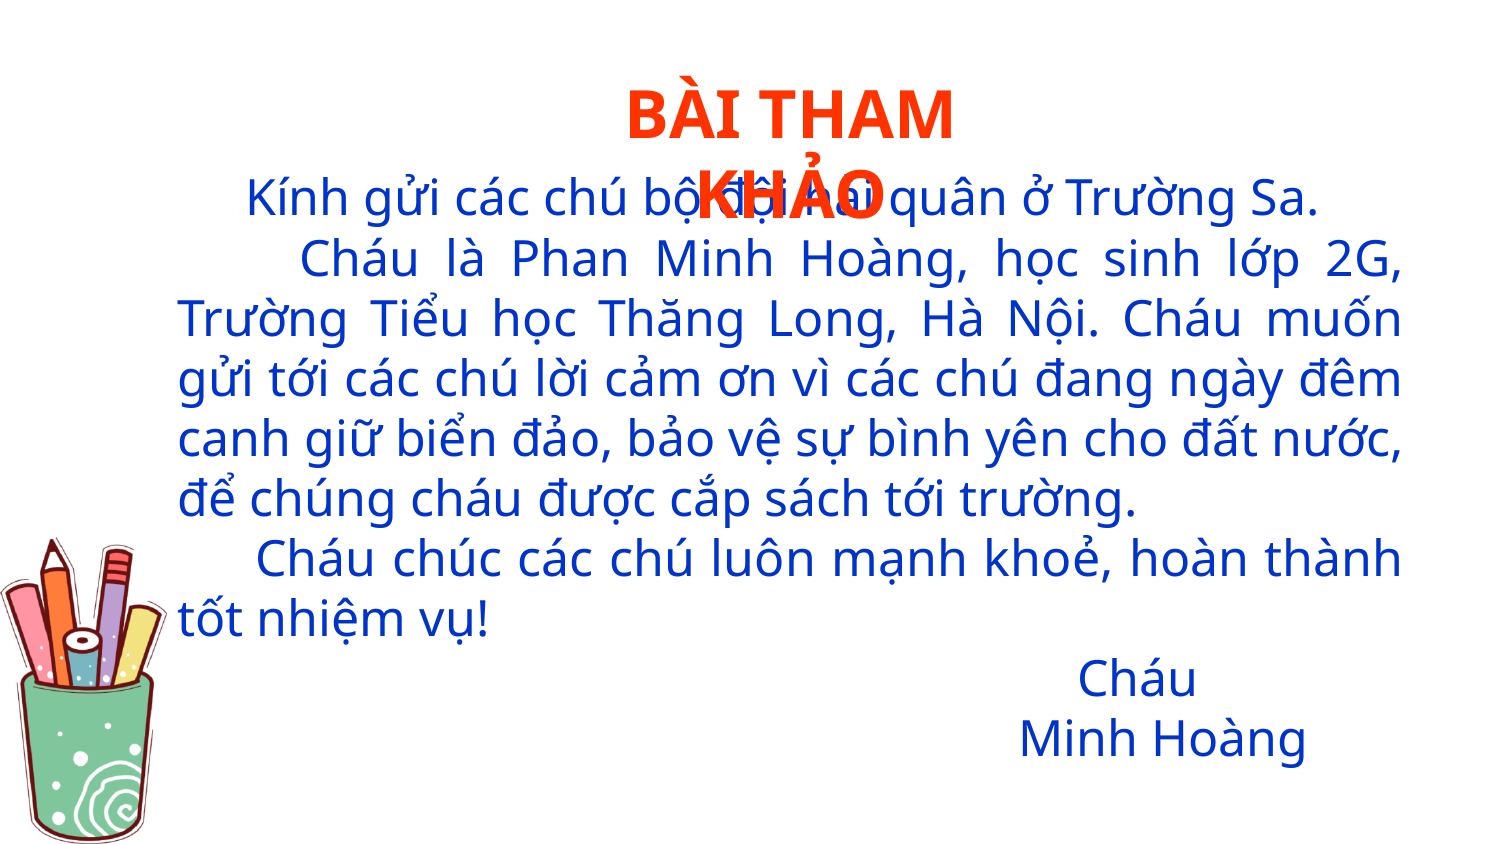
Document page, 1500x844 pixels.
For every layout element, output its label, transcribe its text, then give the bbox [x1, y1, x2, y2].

text_box BÀI THAM KHẢO [507, 64, 1076, 239]
text_box Kính gửi các chú bộ đội hải quân ở Trường Sa. Cháu là Phan Minh Hoàng, học sinh lớp 2G, Trường Tiểu học Thăng Long, Hà Nội. Cháu muốn gửi tới các chú lời cảm ơn vì các chú đang ngày đêm canh giữ biển đảo, bảo vệ sự bình yên cho đất nước, để chúng cháu được cắp sách tới trường. Cháu chúc các chú luôn mạnh khoẻ, hoàn thành tốt nhiệm vụ! Cháu Minh Hoàng [162, 156, 1420, 774]
picture [0, 536, 168, 844]
